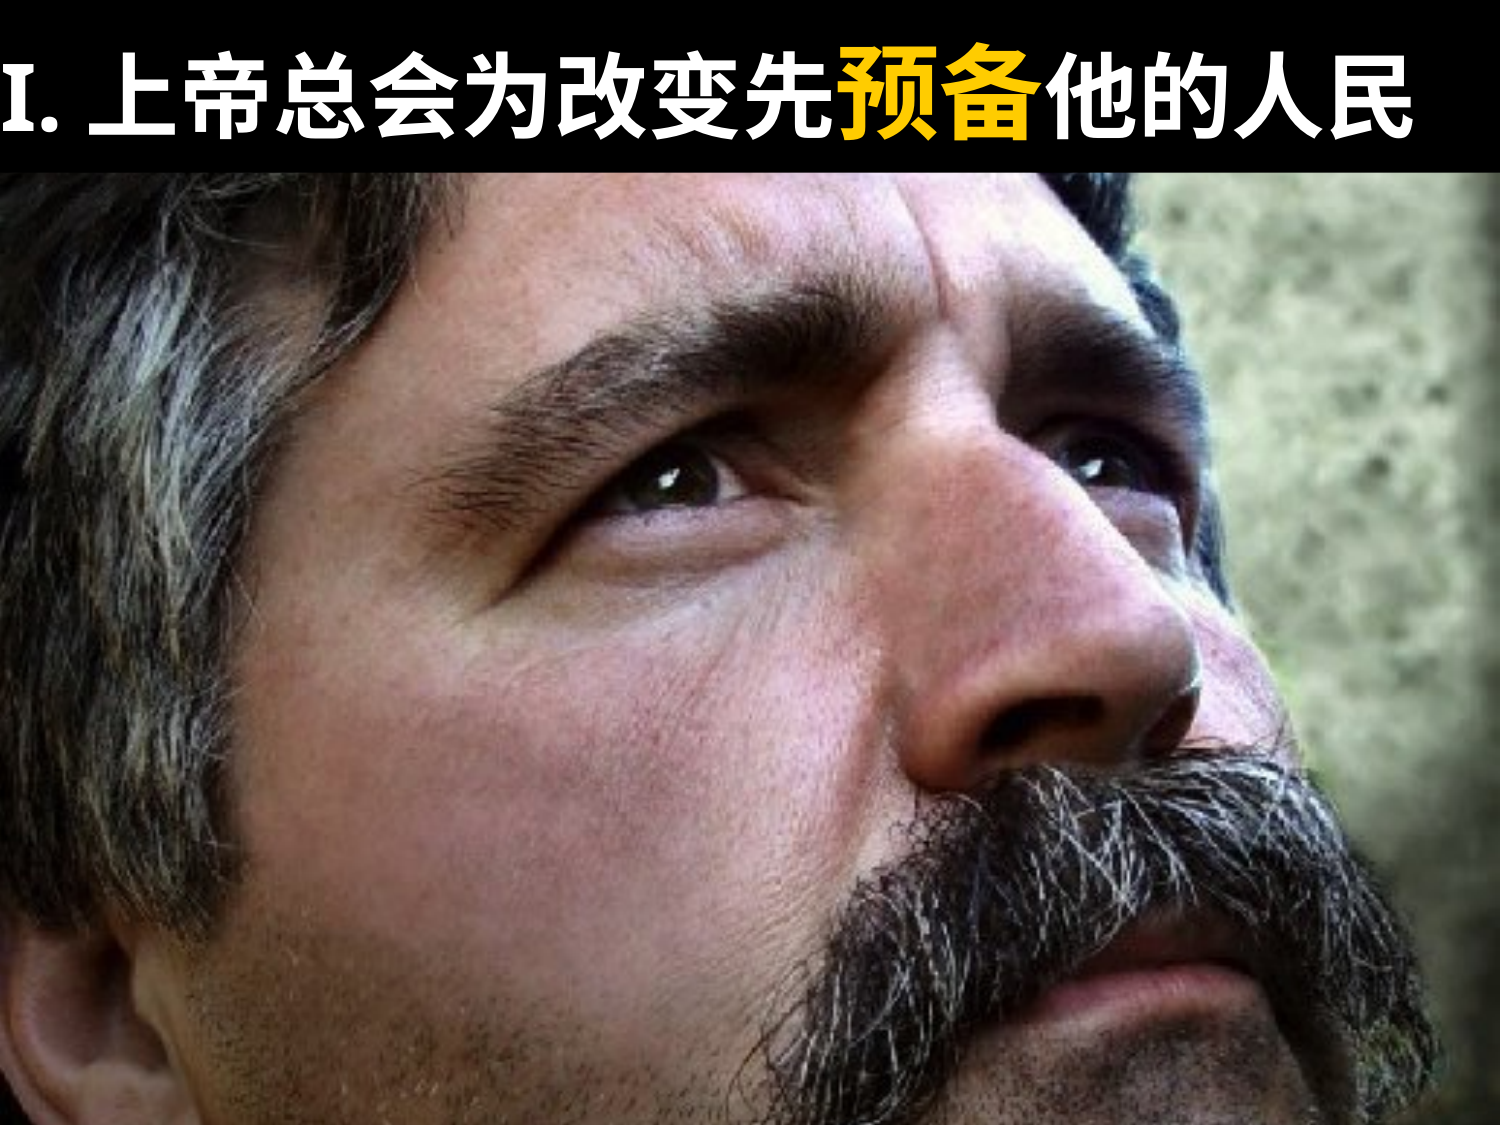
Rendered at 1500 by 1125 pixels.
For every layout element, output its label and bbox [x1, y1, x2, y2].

list [0, 0, 1500, 1125]
